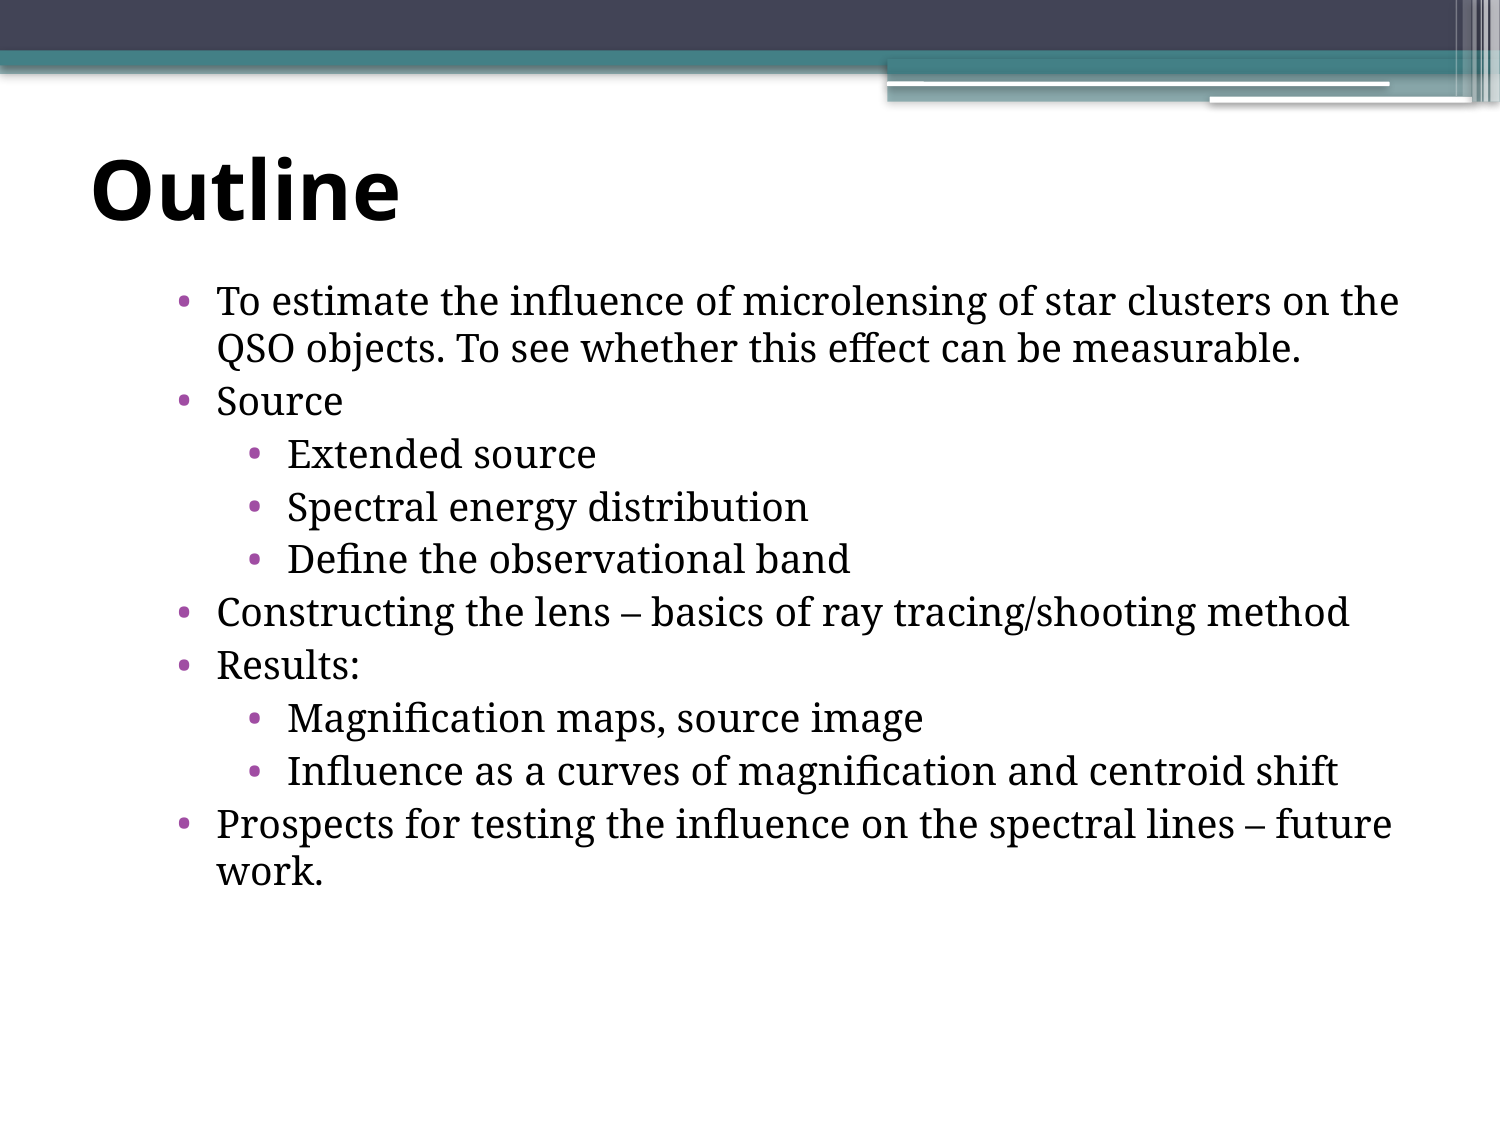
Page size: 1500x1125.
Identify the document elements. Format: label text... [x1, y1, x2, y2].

text_box To estimate the influence of microlensing of star clusters on the QSO objects. To see whether this effect can be measurable. Source Extended source Spectral energy distribution Define the observational band Constructing the lens – basics of ray tracing/shooting method Results: Magnification maps, source image Influence as a curves of magnification and centroid shift Prospects for testing the influence on the spectral lines – future work. [74, 268, 1438, 913]
title Outline [75, 99, 1425, 268]
